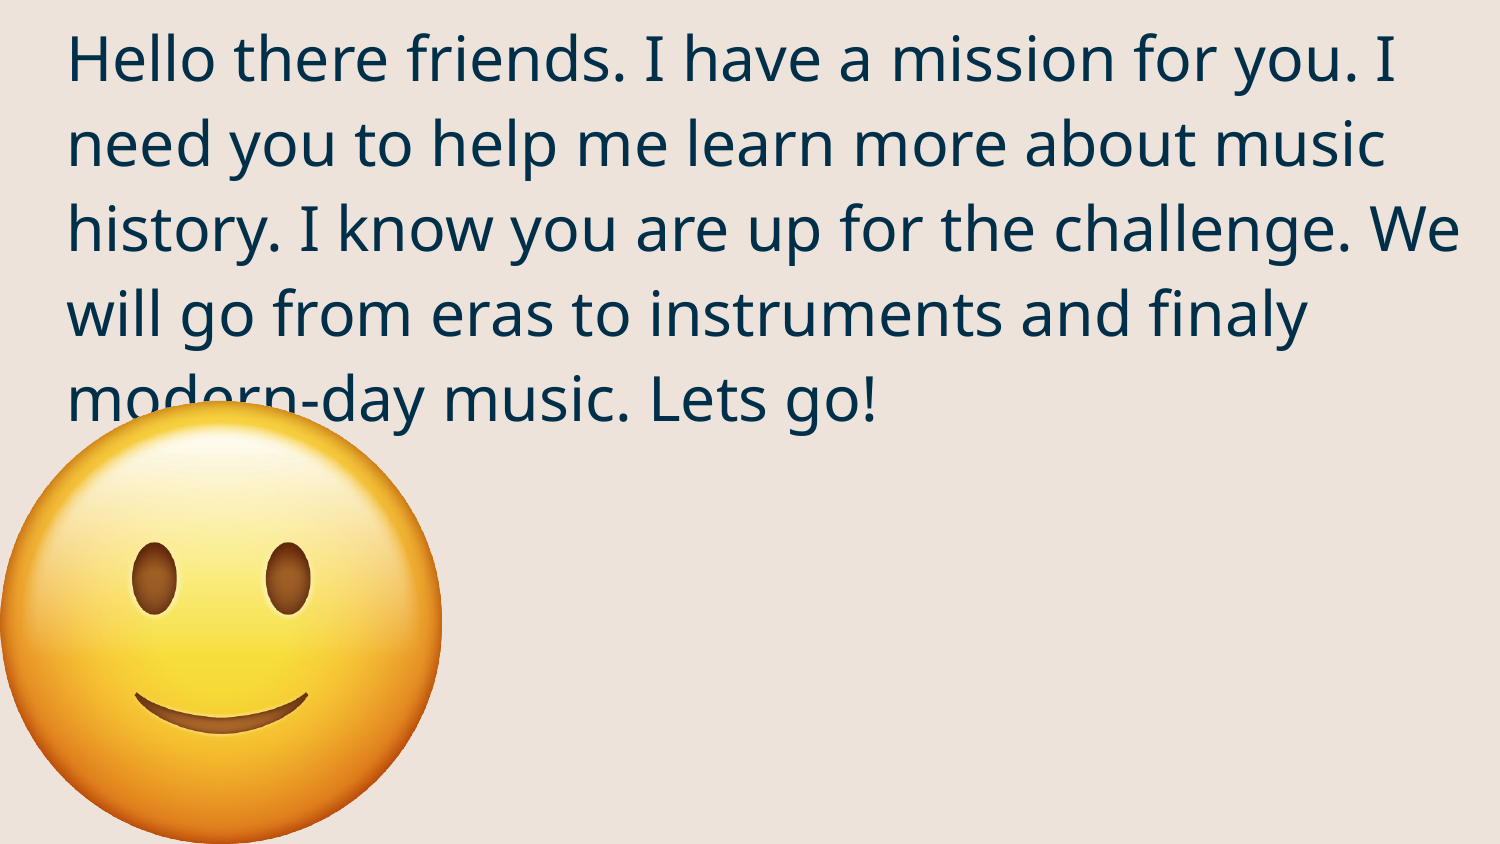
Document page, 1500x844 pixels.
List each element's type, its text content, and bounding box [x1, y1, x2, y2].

title Hello there friends. I have a mission for you. I need you to help me learn more about music history. I know you are up for the challenge. We will go from eras to instruments and finaly modern-day music. Lets go! [51, 0, 1500, 844]
picture [0, 401, 442, 844]
